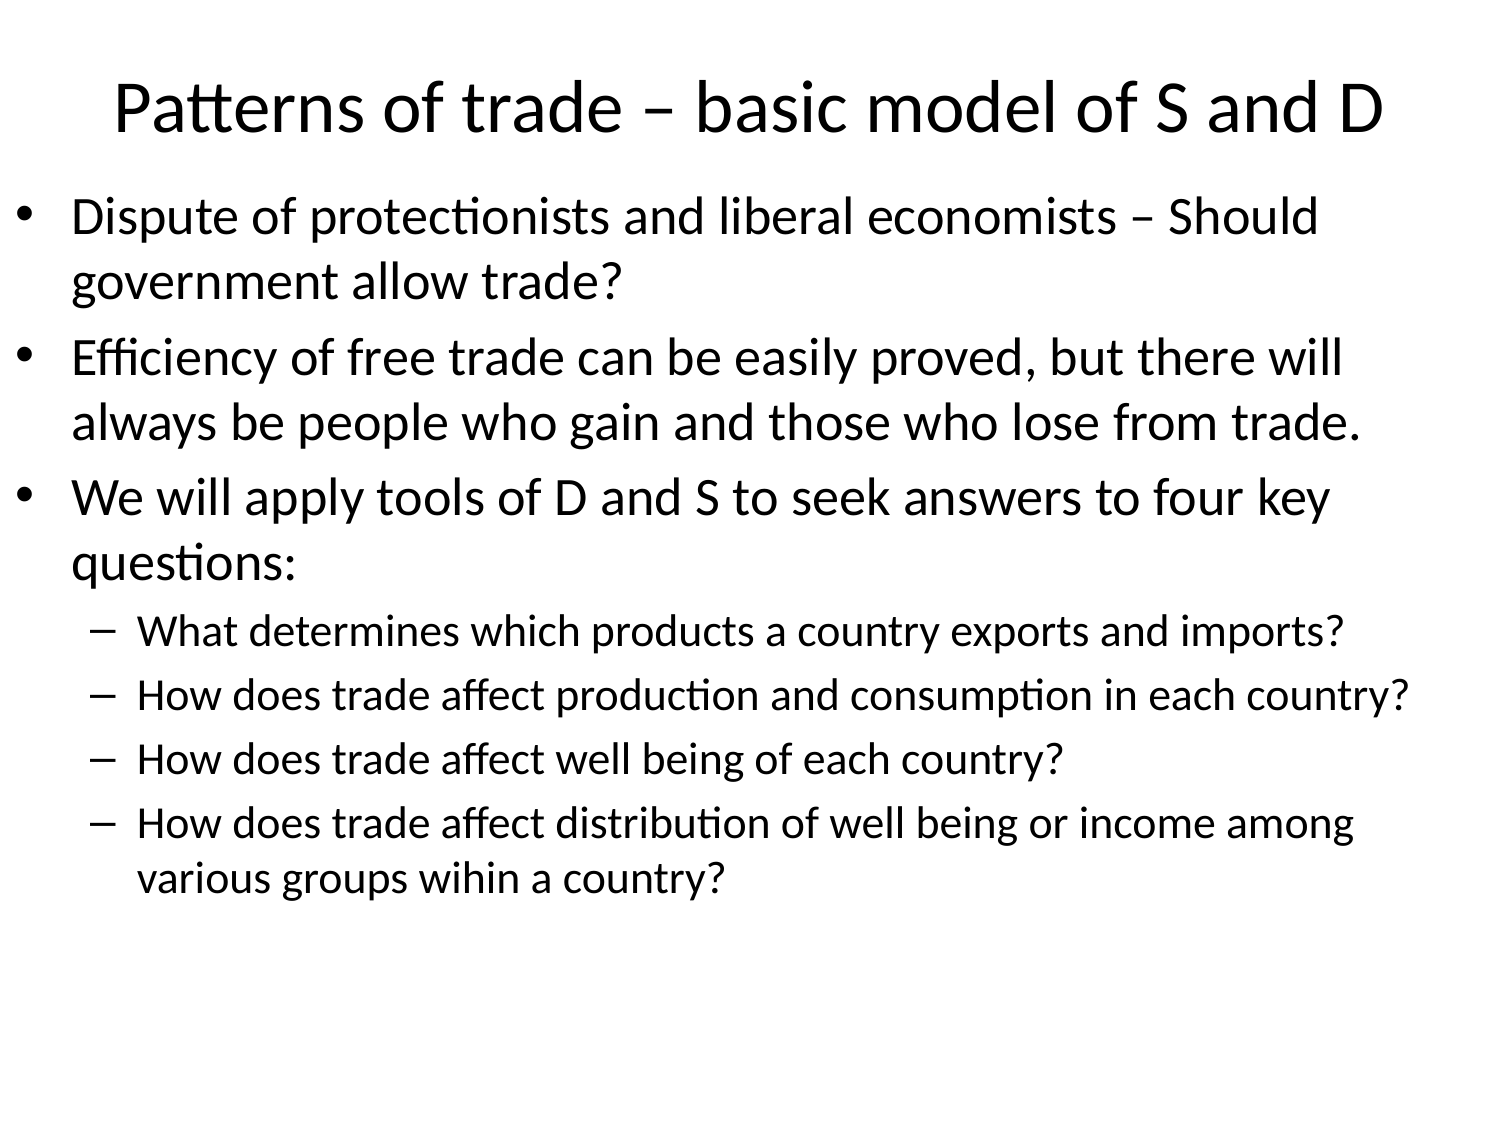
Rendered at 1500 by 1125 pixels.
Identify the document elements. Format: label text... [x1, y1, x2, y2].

title Patterns of trade – basic model of S and D [75, 45, 1425, 161]
list Dispute of protectionists and liberal economists – Should government allow trade? Efficiency of free trade can be easily proved, but there will always be people who gain and those who lose from trade. We will apply tools of D and S to seek answers to four key questions: What determines which products a country exports and imports? How does trade affect production and consumption in each country? How does trade affect well being of each country? How does trade affect distribution of well being or income among various groups wihin a country? [0, 172, 1500, 1014]
